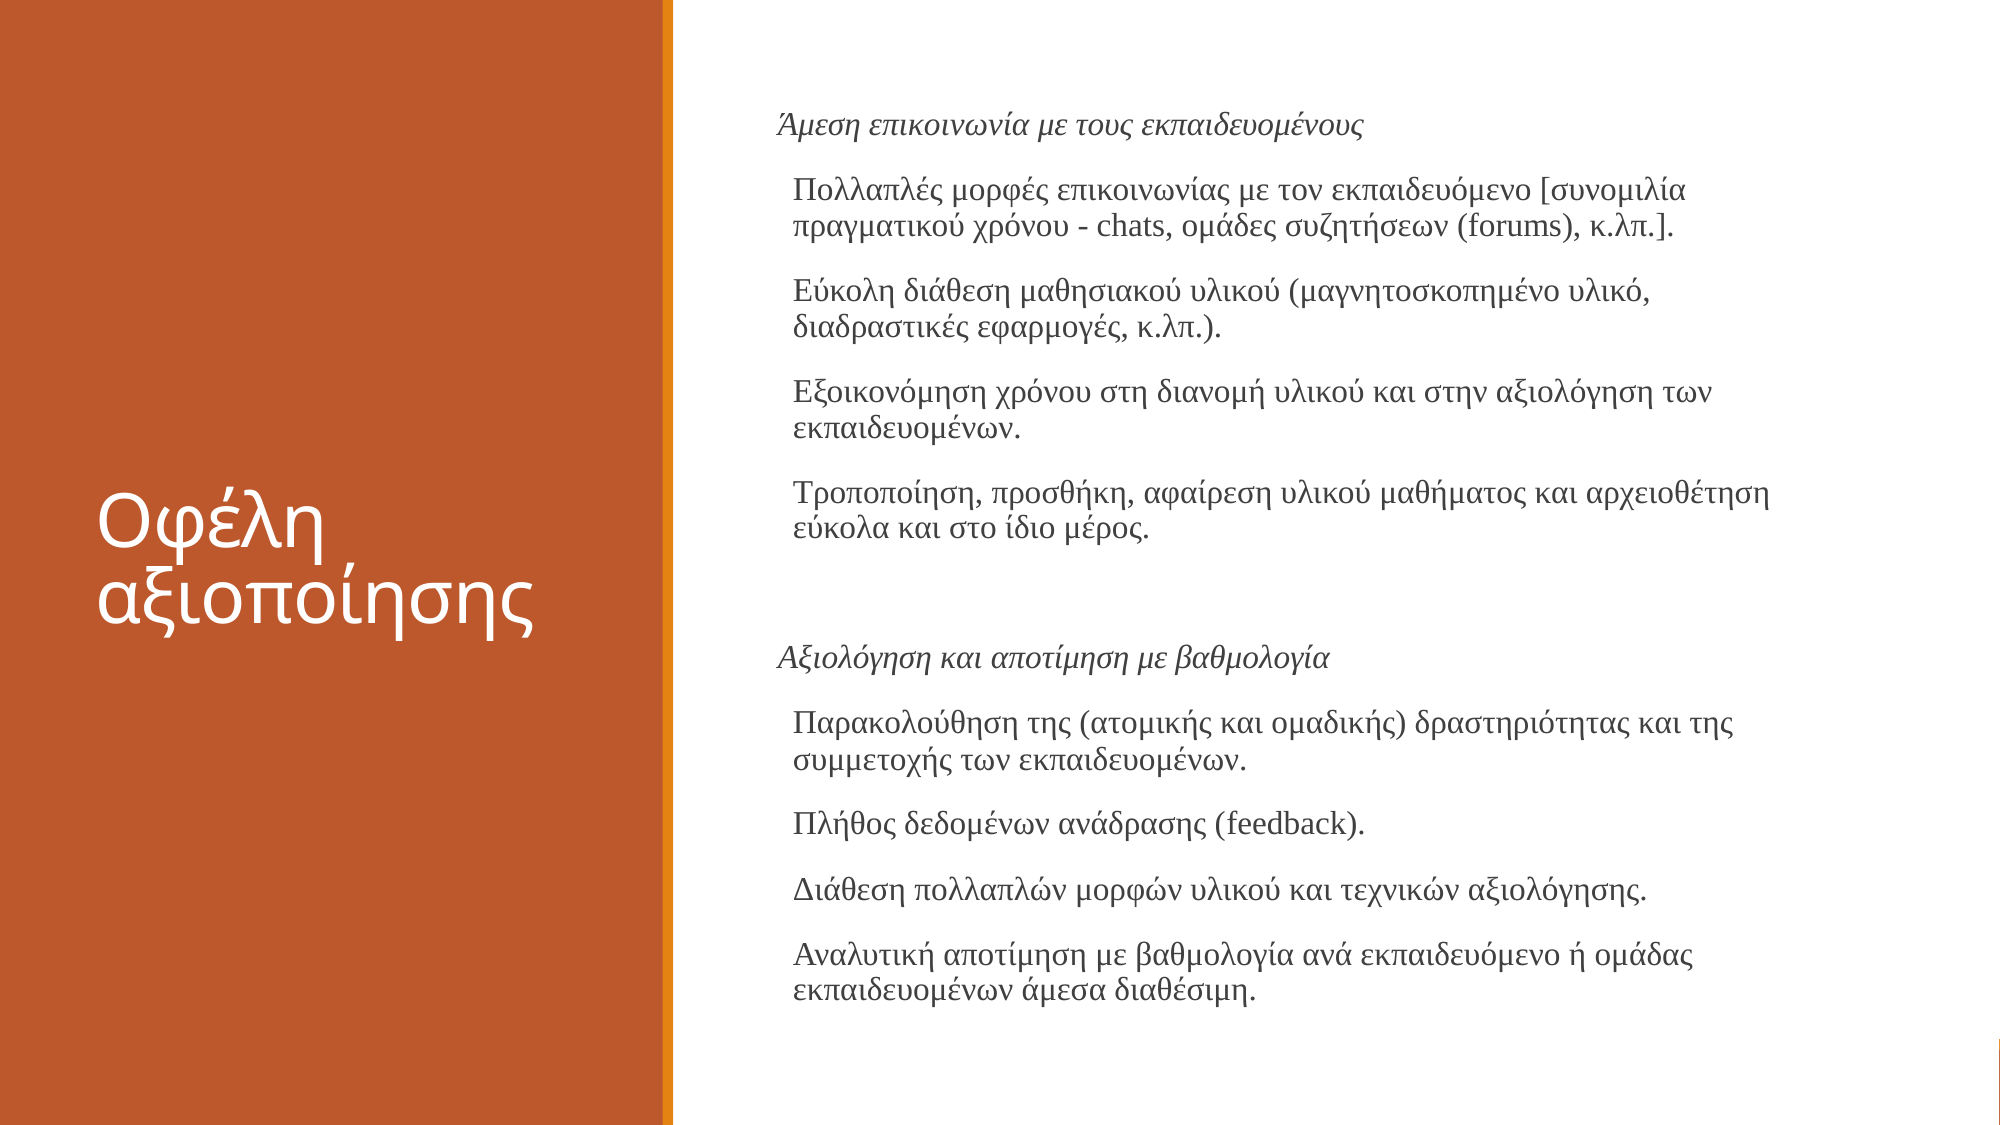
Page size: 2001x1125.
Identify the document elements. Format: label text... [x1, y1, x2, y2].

text_box [0, 0, 661, 1125]
list Άμεση επικοινωνία με τους εκπαιδευομένους Πολλαπλές μορφές επικοινωνίας με τον εκπαιδευόμενο [συνομιλία πραγματικού χρόνου - chats, ομάδες συζητήσεων (forums), κ.λπ.]. Εύκολη διάθεση μαθησιακού υλικού (μαγνητοσκοπημένο υλικό, διαδραστικές εφαρμογές, κ.λπ.). Εξοικονόμηση χρόνου στη διανομή υλικού και στην αξιολόγηση των εκπαιδευομένων. Τροποποίηση, προσθήκη, αφαίρεση υλικού μαθήματος και αρχειοθέτηση εύκολα και στο ίδιο μέρος. Αξιολόγηση και αποτίμηση με βαθμολογία Παρακολούθηση της (ατομικής και ομαδικής) δραστηριότητας και της συμμετοχής των εκπαιδευομένων. Πλήθος δεδομένων ανάδρασης (feedback). Διάθεση πολλαπλών μορφών υλικού και τεχνικών αξιολόγησης. Αναλυτική αποτίμηση με βαθμολογία ανά εκπαιδευόμενο ή ομάδας εκπαιδευομένων άμεσα διαθέσιμη. [777, 99, 1830, 1026]
text_box [674, 0, 2000, 1125]
text_box [661, 0, 674, 1125]
title Οφέλη αξιοποίησης [80, 99, 587, 1026]
